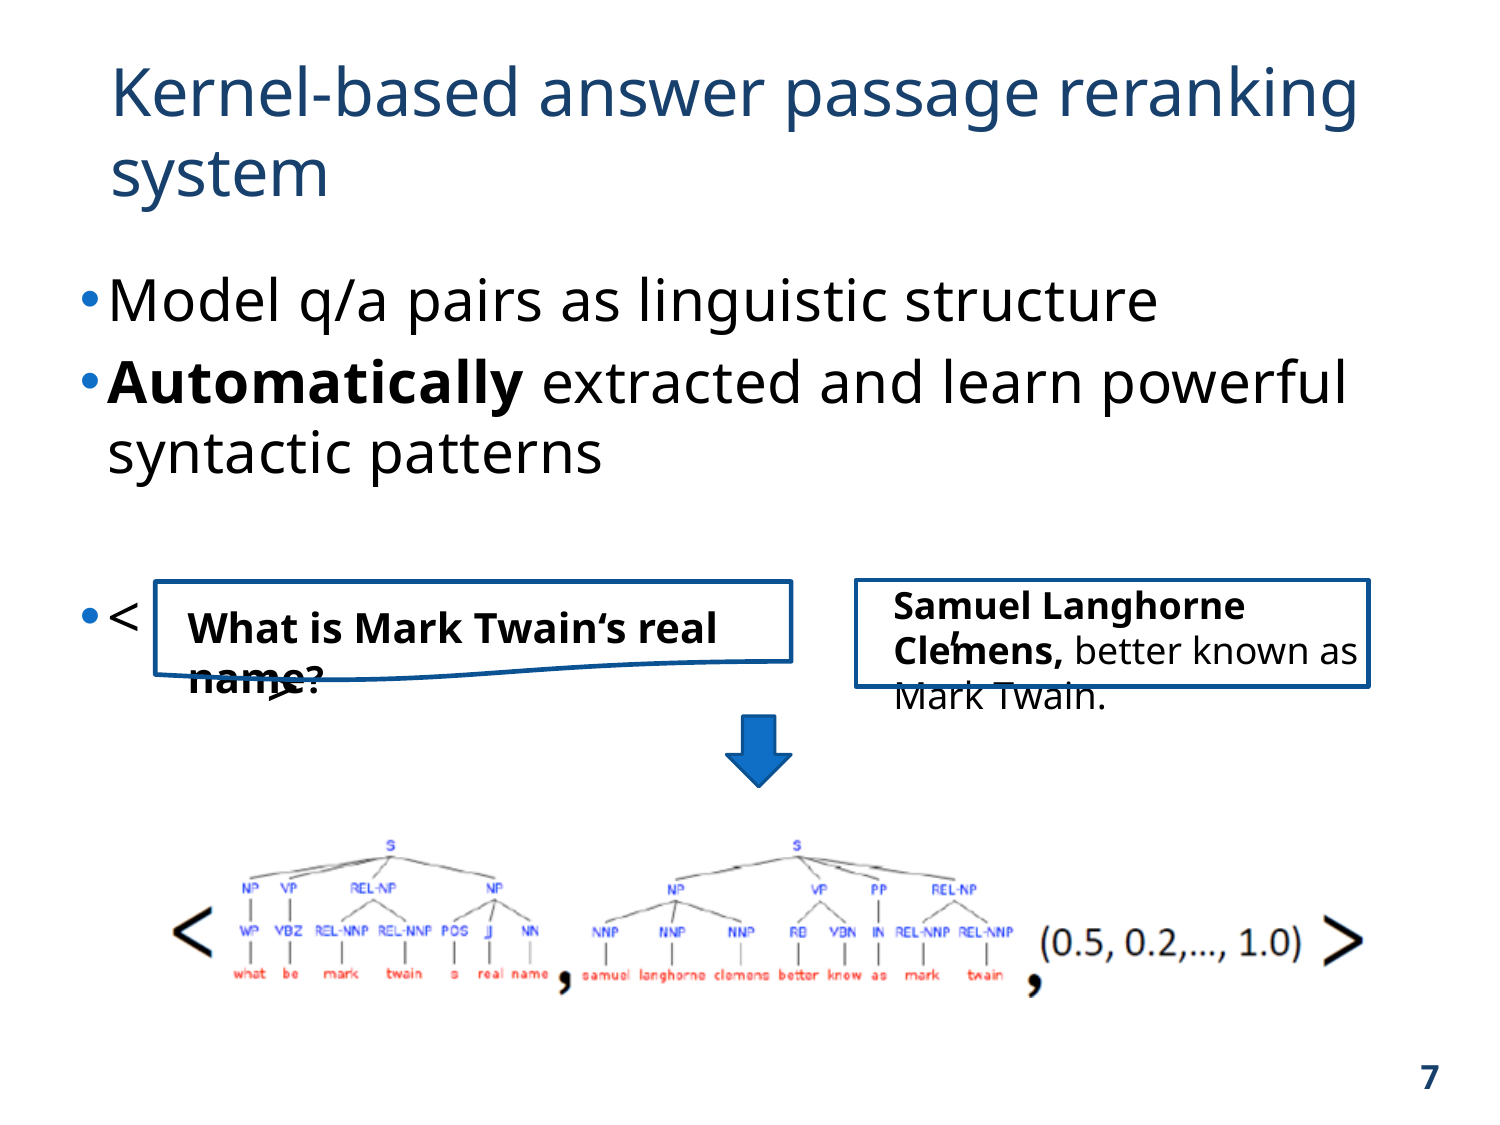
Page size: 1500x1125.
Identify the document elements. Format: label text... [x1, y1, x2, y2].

title Kernel-based answer passage reranking system [95, 42, 1500, 218]
slide_number 7 [1310, 1054, 1455, 1103]
list Model q/a pairs as linguistic structure Automatically extracted and learn powerful syntactic patterns < , > [64, 255, 1475, 1066]
text_box [153, 580, 793, 682]
picture [171, 826, 1369, 998]
text_box What is Mark Twain‘s real name? [172, 594, 797, 710]
text_box [854, 579, 1370, 688]
text_box [724, 714, 793, 788]
text_box Samuel Langhorne Clemens, better known as Mark Twain. [878, 574, 1411, 725]
